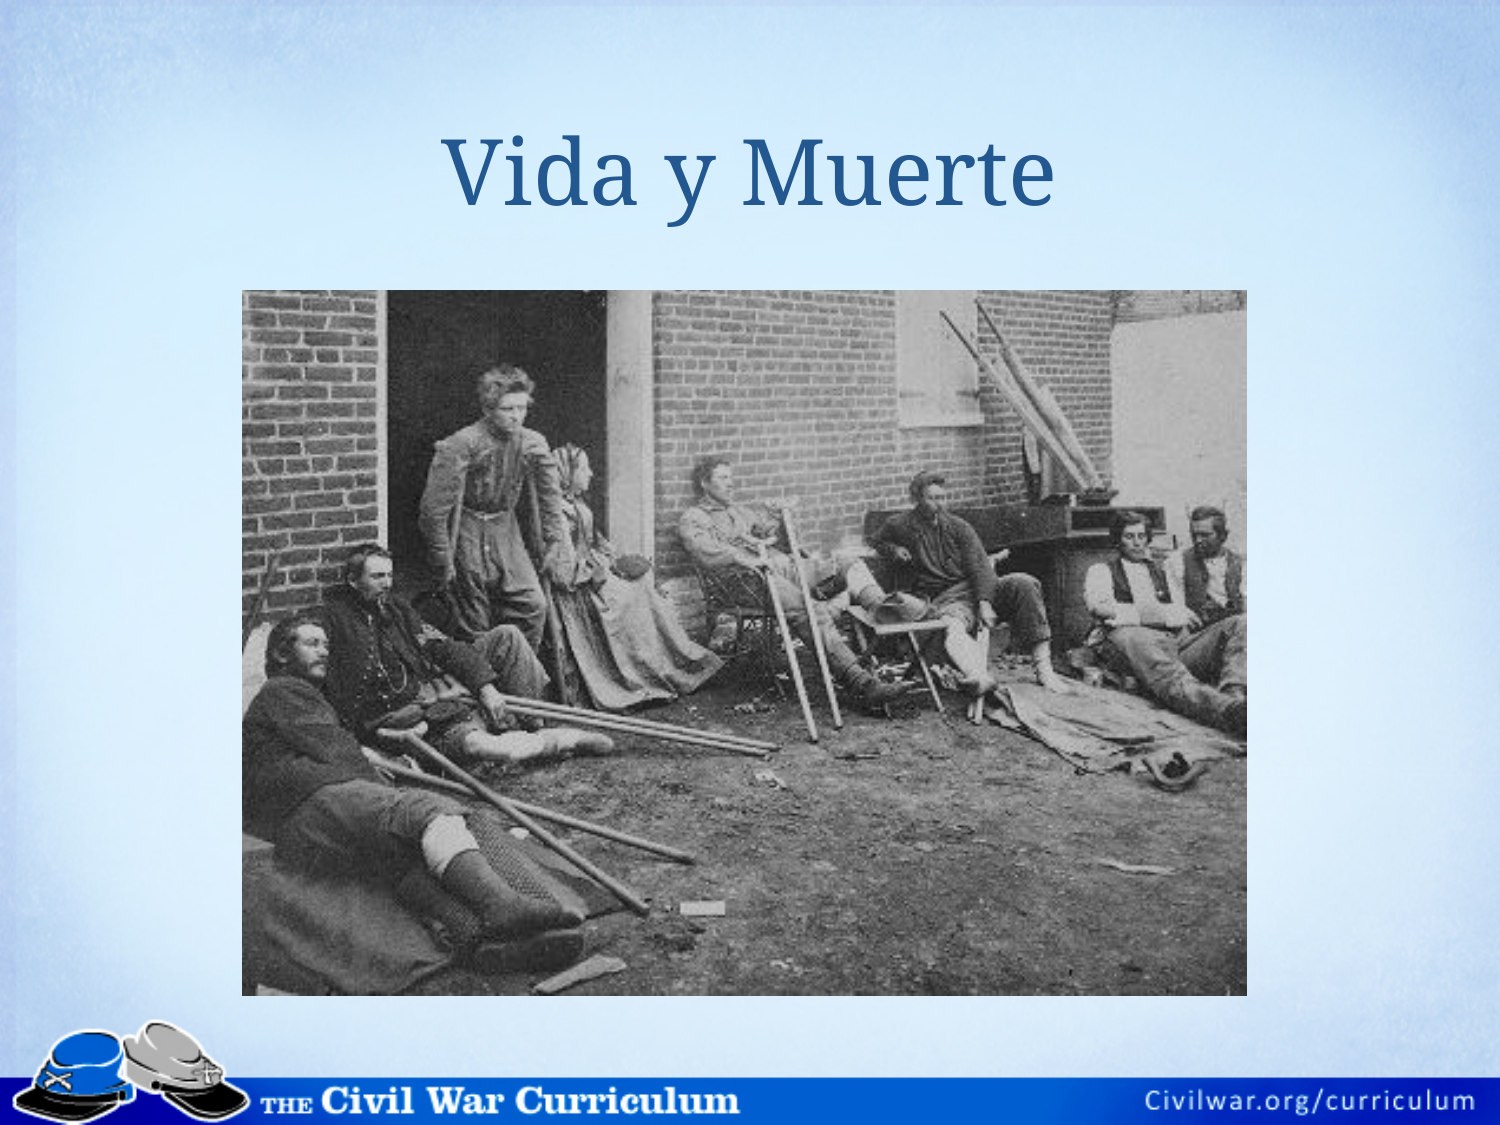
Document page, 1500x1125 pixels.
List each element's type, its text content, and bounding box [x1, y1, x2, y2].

title Vida y Muerte [75, 105, 1425, 233]
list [241, 290, 1247, 996]
picture [0, 0, 1500, 1125]
